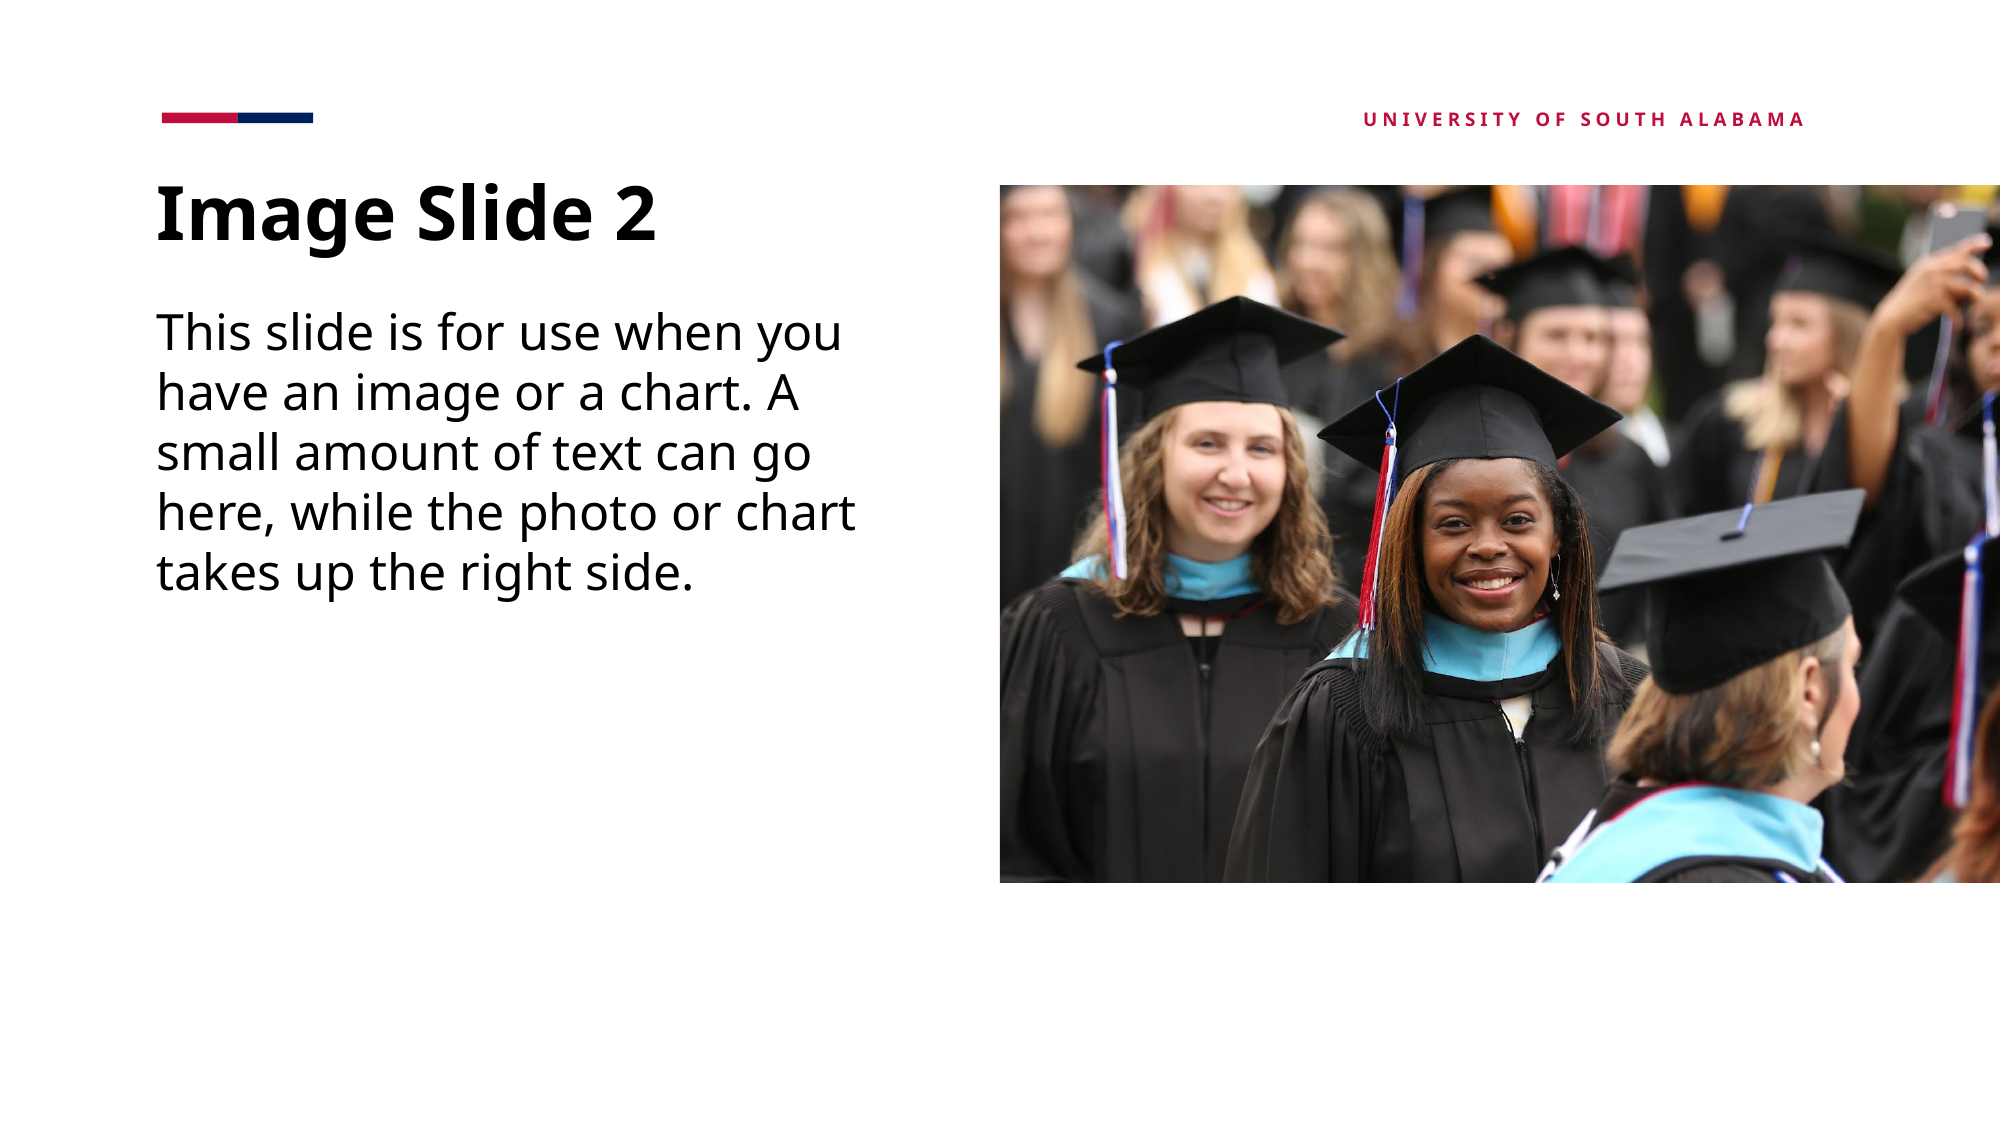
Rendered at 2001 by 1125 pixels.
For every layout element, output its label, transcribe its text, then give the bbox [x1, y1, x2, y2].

text_box Image Slide 2 This slide is for use when you have an image or a chart. A small amount of text can go here, while the photo or chart takes up the right side. [141, 158, 919, 608]
text_box [238, 112, 314, 124]
picture [999, 185, 2000, 883]
text_box [161, 112, 238, 124]
text_box U N I V E R S I T Y O F S O U T H A L A B A M A [1348, 100, 1867, 139]
